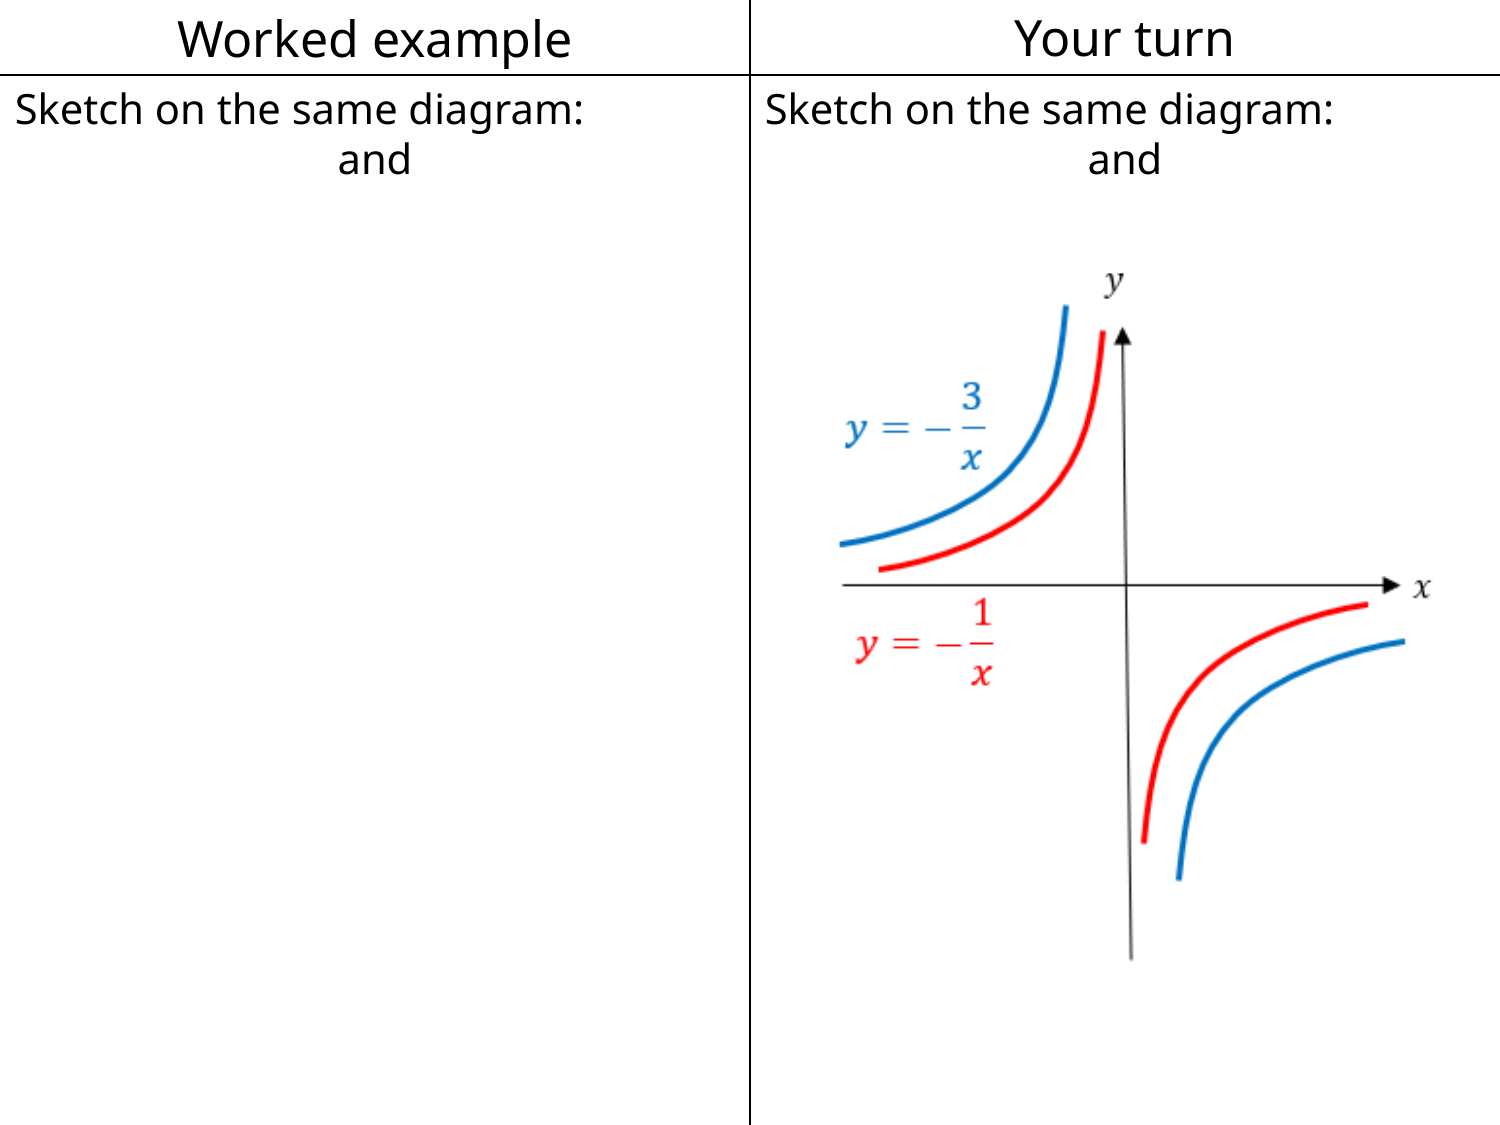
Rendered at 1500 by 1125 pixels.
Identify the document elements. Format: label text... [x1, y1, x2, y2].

text_box Your turn [751, 0, 1500, 74]
picture [813, 235, 1458, 983]
text_box Worked example [0, 0, 749, 74]
